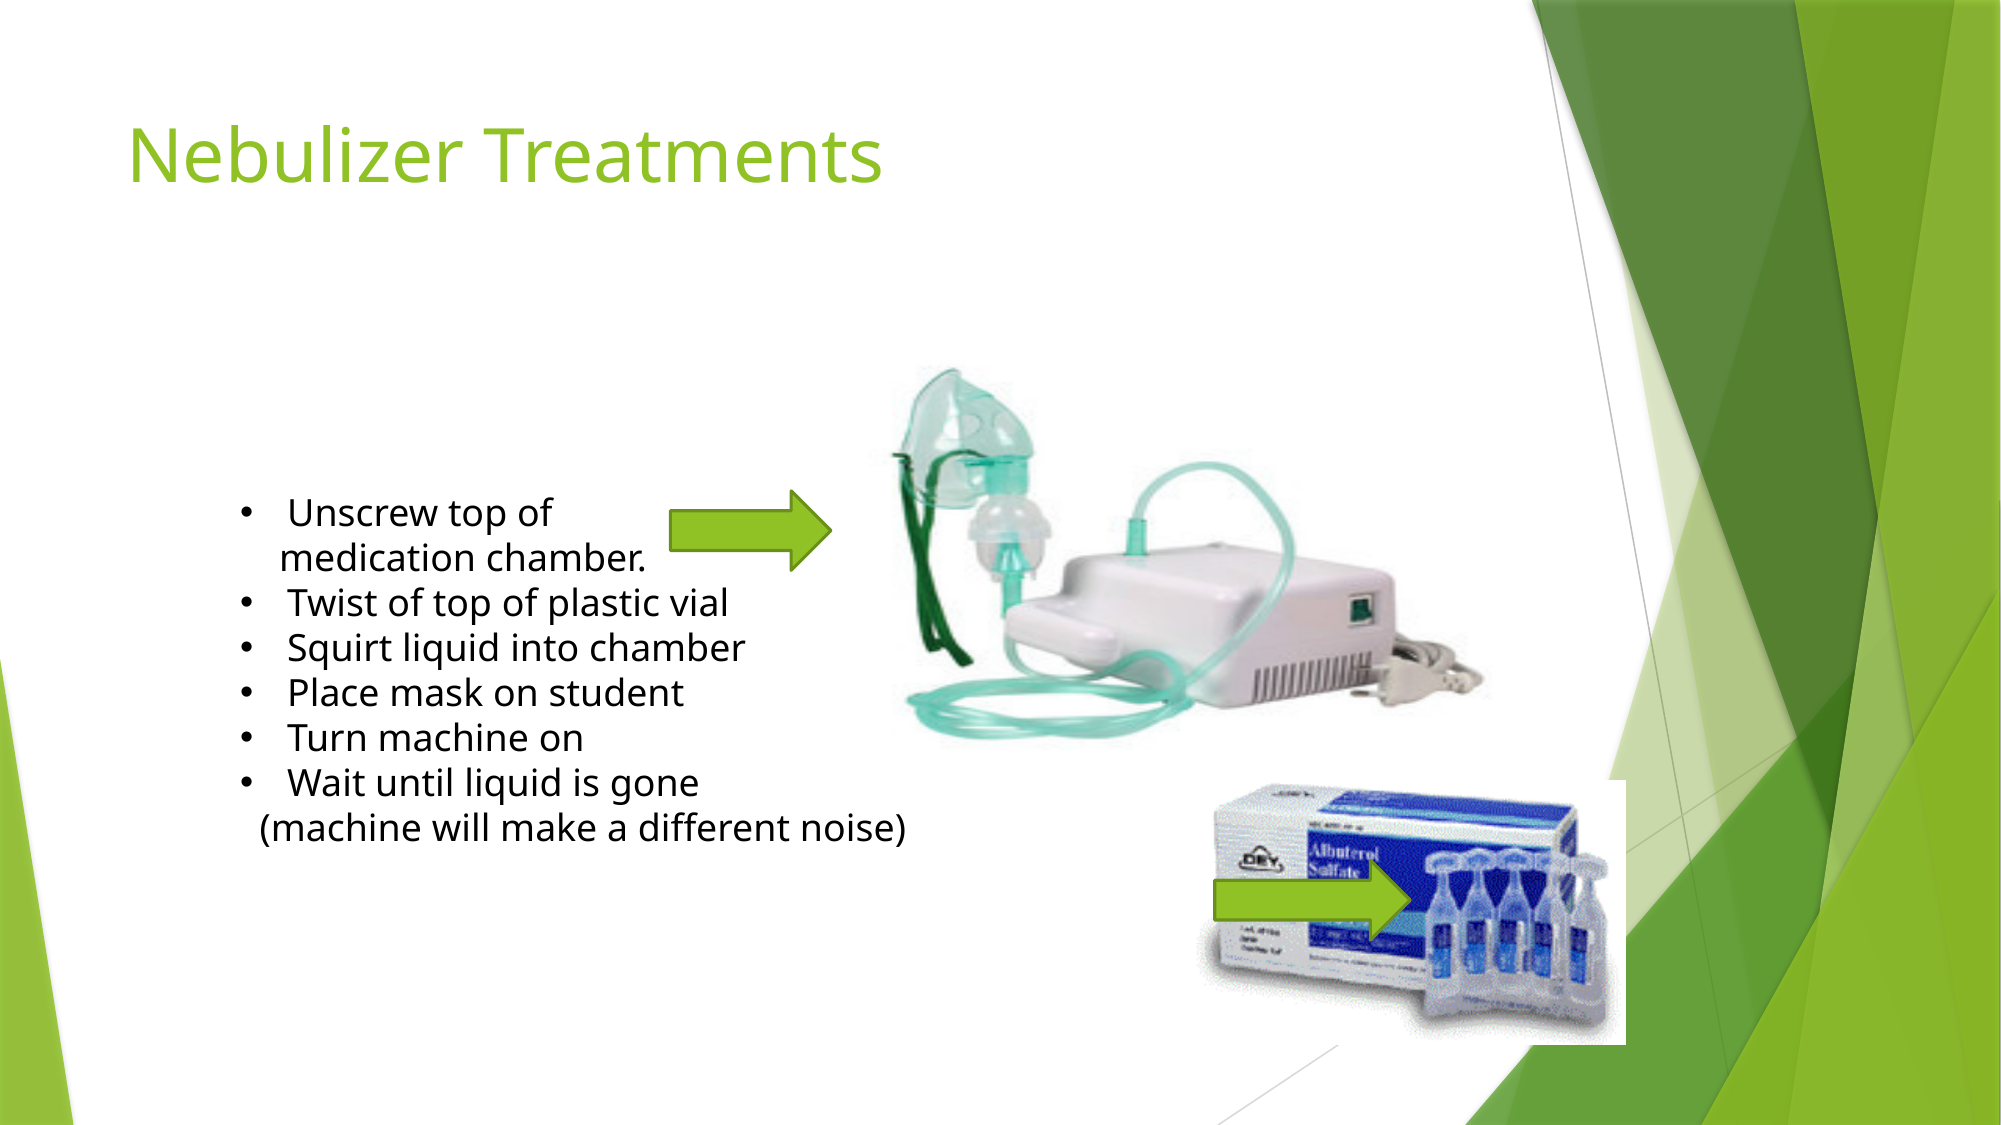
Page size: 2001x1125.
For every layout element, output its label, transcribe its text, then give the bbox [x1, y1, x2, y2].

picture [1194, 779, 1627, 1046]
text_box Unscrew top of medication chamber. Twist of top of plastic vial Squirt liquid into chamber Place mask on student Turn machine on Wait until liquid is gone (machine will make a different noise) [225, 481, 922, 857]
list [774, 316, 1522, 799]
title Nebulizer Treatments [111, 99, 1522, 317]
